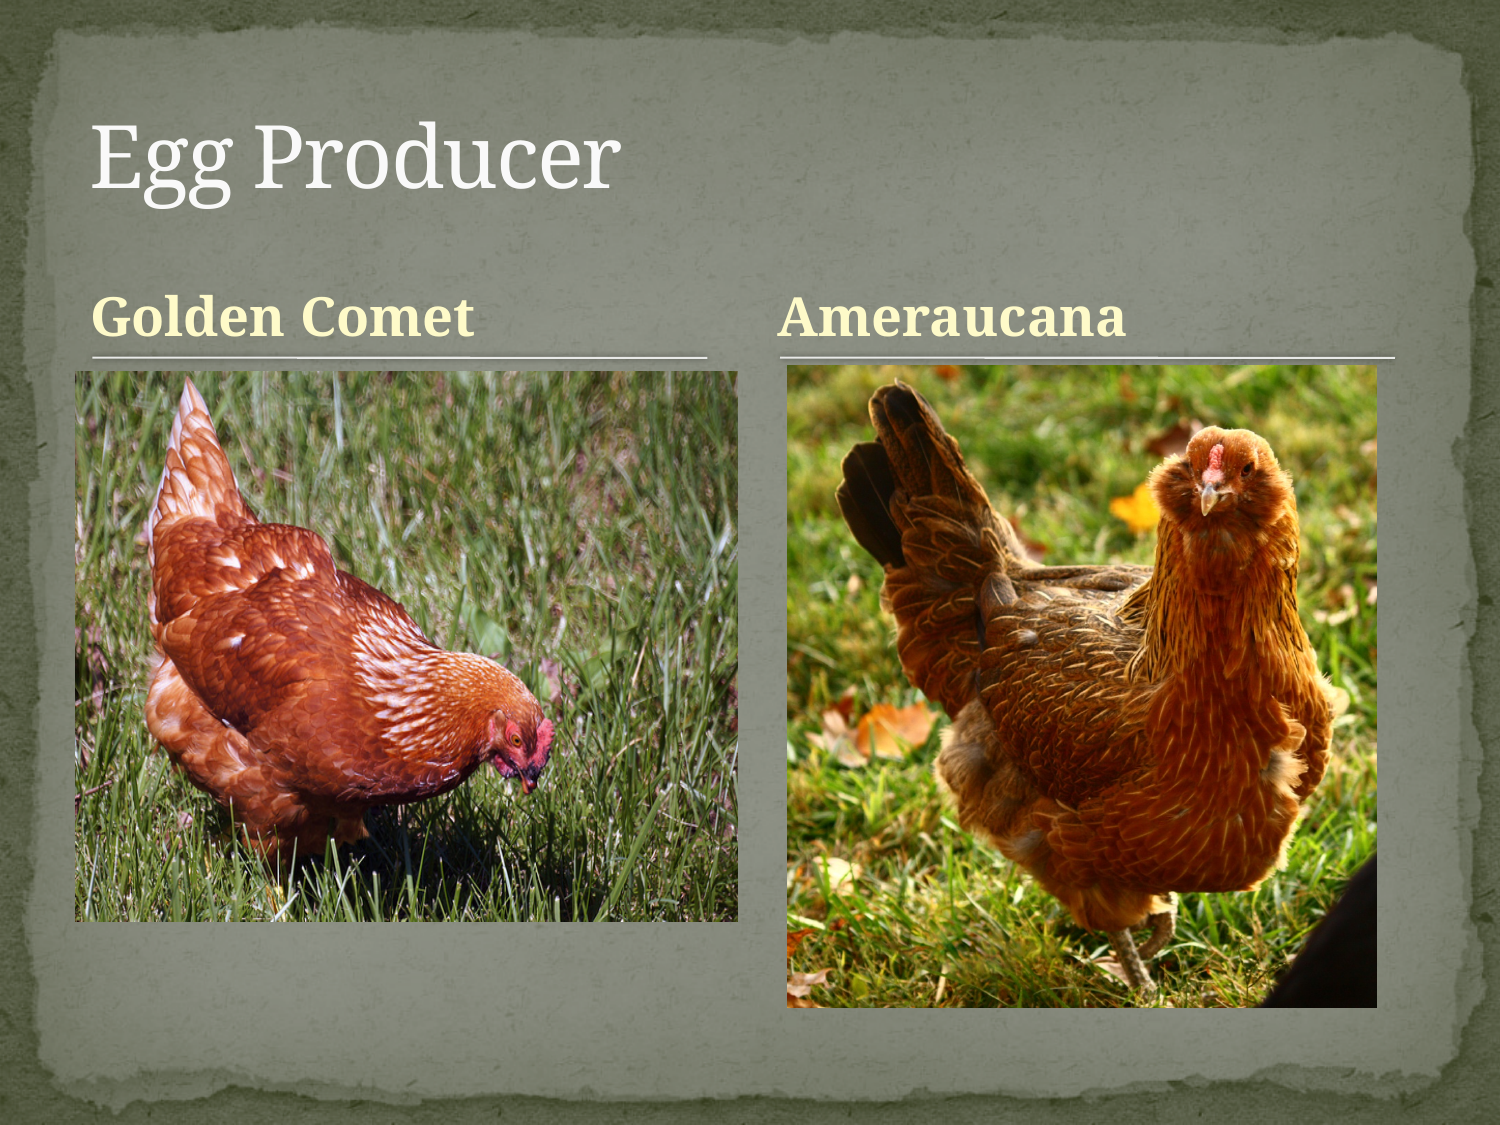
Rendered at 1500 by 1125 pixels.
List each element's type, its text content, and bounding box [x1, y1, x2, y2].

title Egg Producer [74, 25, 1425, 213]
list Golden Comet [73, 228, 740, 357]
picture [75, 371, 738, 922]
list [790, 368, 1376, 1007]
list Ameraucana [760, 228, 1427, 357]
